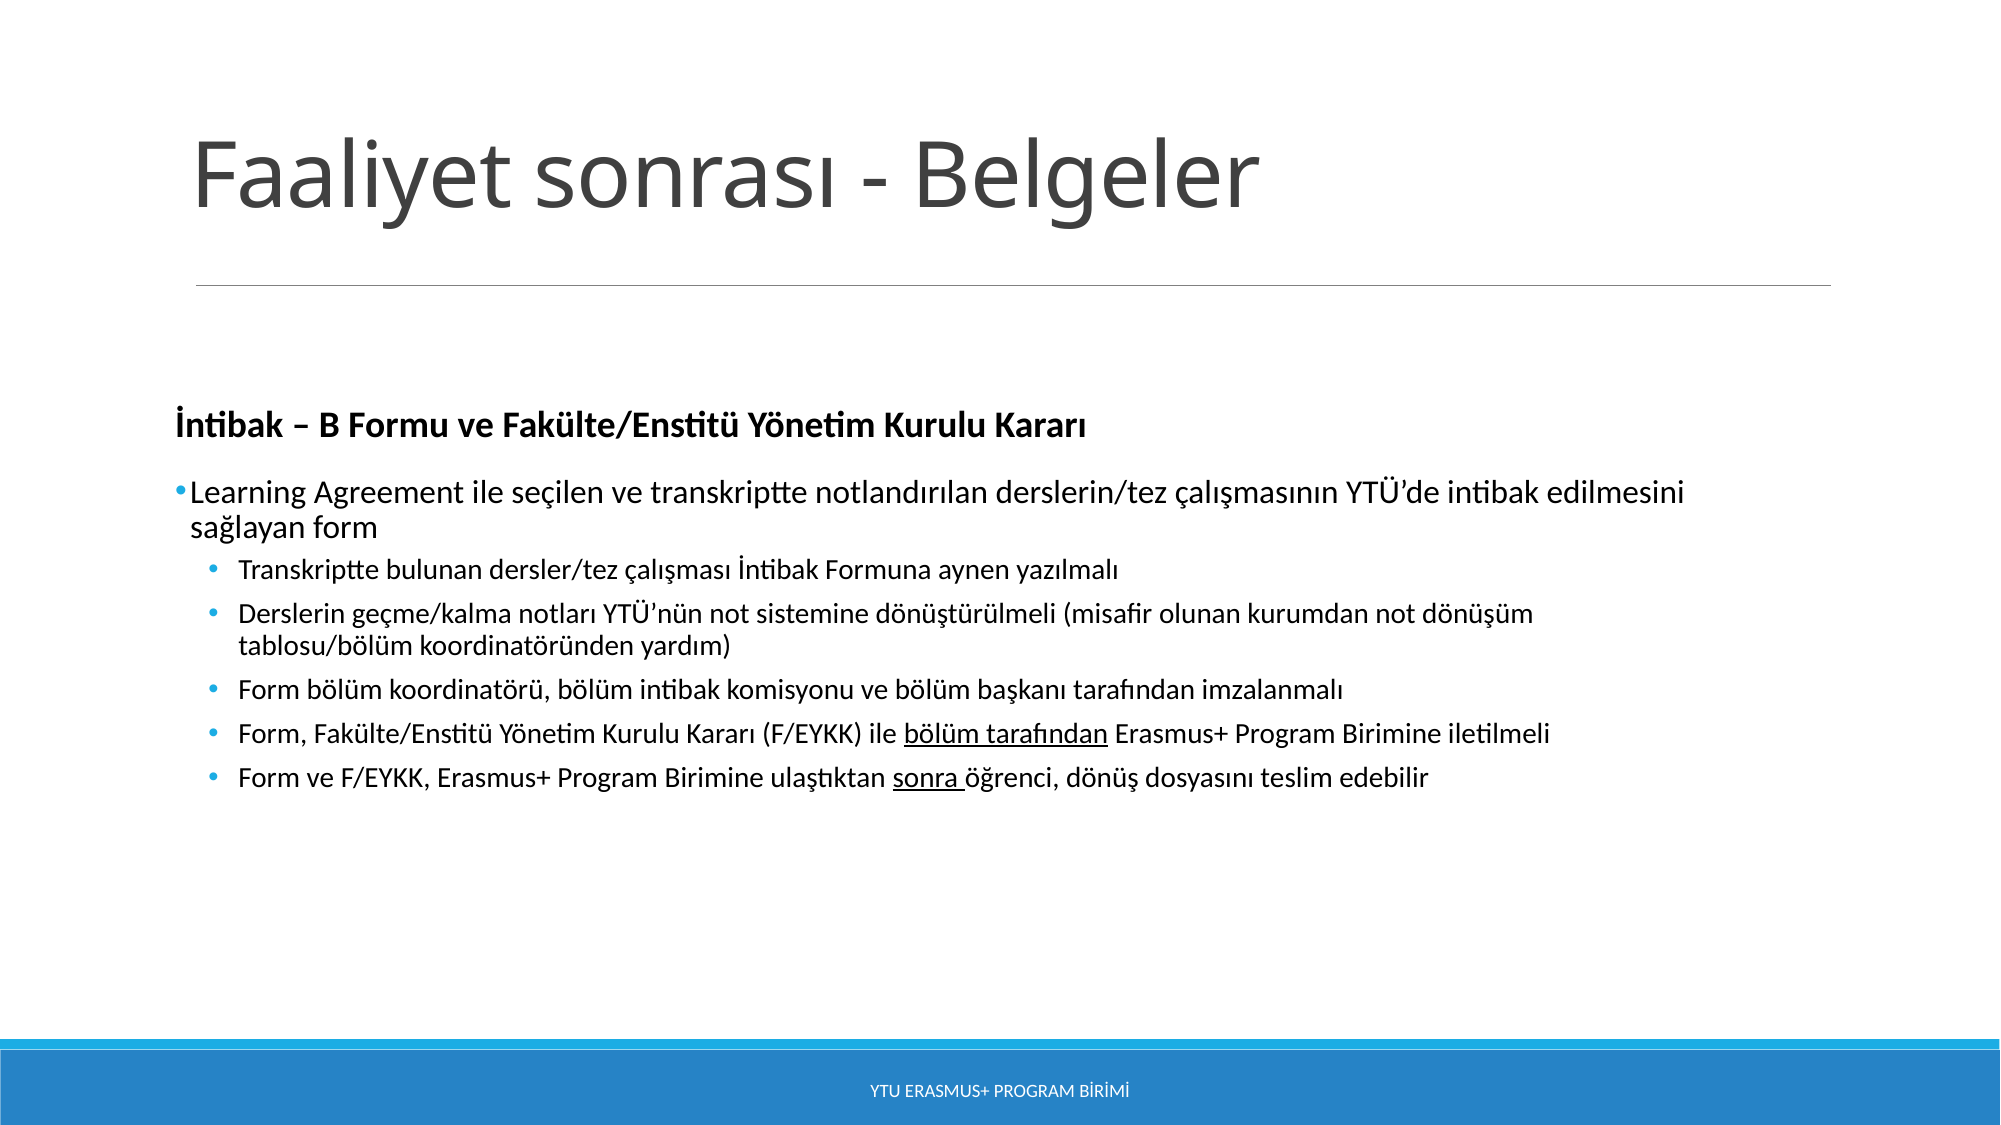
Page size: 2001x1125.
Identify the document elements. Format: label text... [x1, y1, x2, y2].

list İntibak – B Formu ve Fakülte/Enstitü Yönetim Kurulu Kararı Learning Agreement ile seçilen ve transkriptte notlandırılan derslerin/tez çalışmasının YTÜ’de intibak edilmesini sağlayan form Transkriptte bulunan dersler/tez çalışması İntibak Formuna aynen yazılmalı Derslerin geçme/kalma notları YTÜ’nün not sistemine dönüştürülmeli (misafir olunan kurumdan not dönüşüm tablosu/bölüm koordinatöründen yardım) Form bölüm koordinatörü, bölüm intibak komisyonu ve bölüm başkanı tarafından imzalanmalı Form, Fakülte/Enstitü Yönetim Kurulu Kararı (F/EYKK) ile bölüm tarafından Erasmus+ Program Birimine iletilmeli Form ve F/EYKK, Erasmus+ Program Birimine ulaştıktan sonra öğrenci, dönüş dosyasını teslim edebilir [174, 396, 1711, 821]
footer YTU Erasmus+ Program Birimi [604, 1059, 1396, 1120]
title Faaliyet sonrası - Belgeler [175, 105, 1826, 344]
